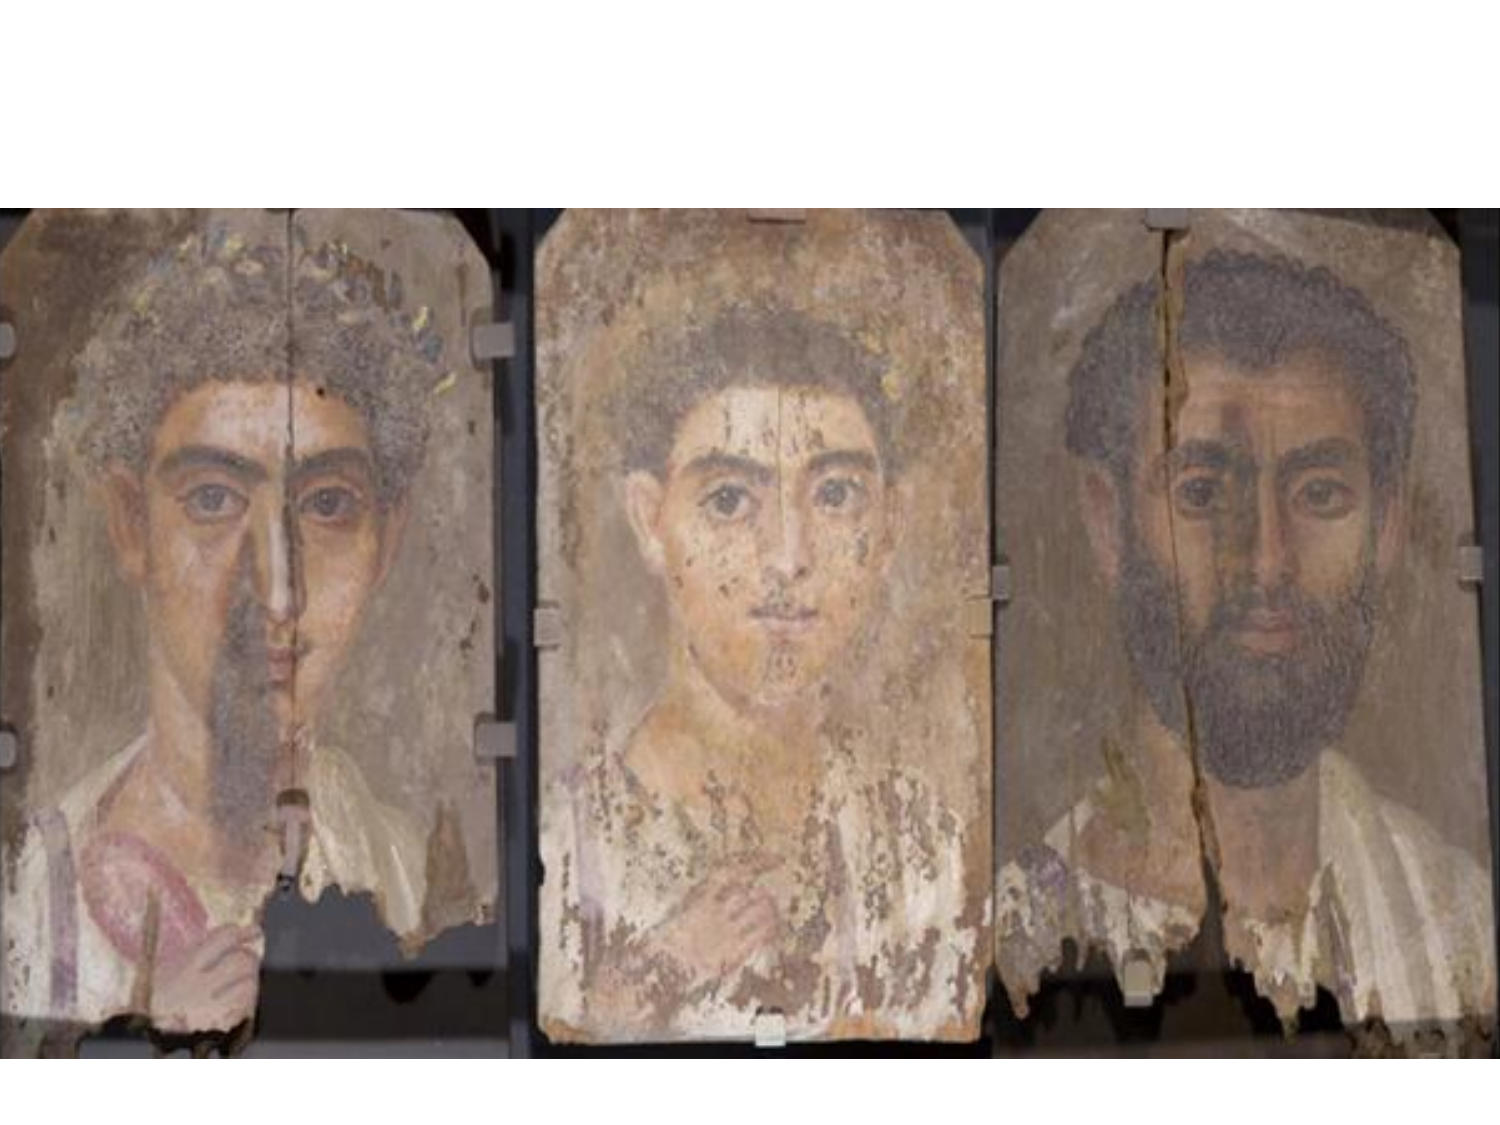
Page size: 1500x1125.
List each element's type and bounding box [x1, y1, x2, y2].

list [0, 207, 1500, 1059]
